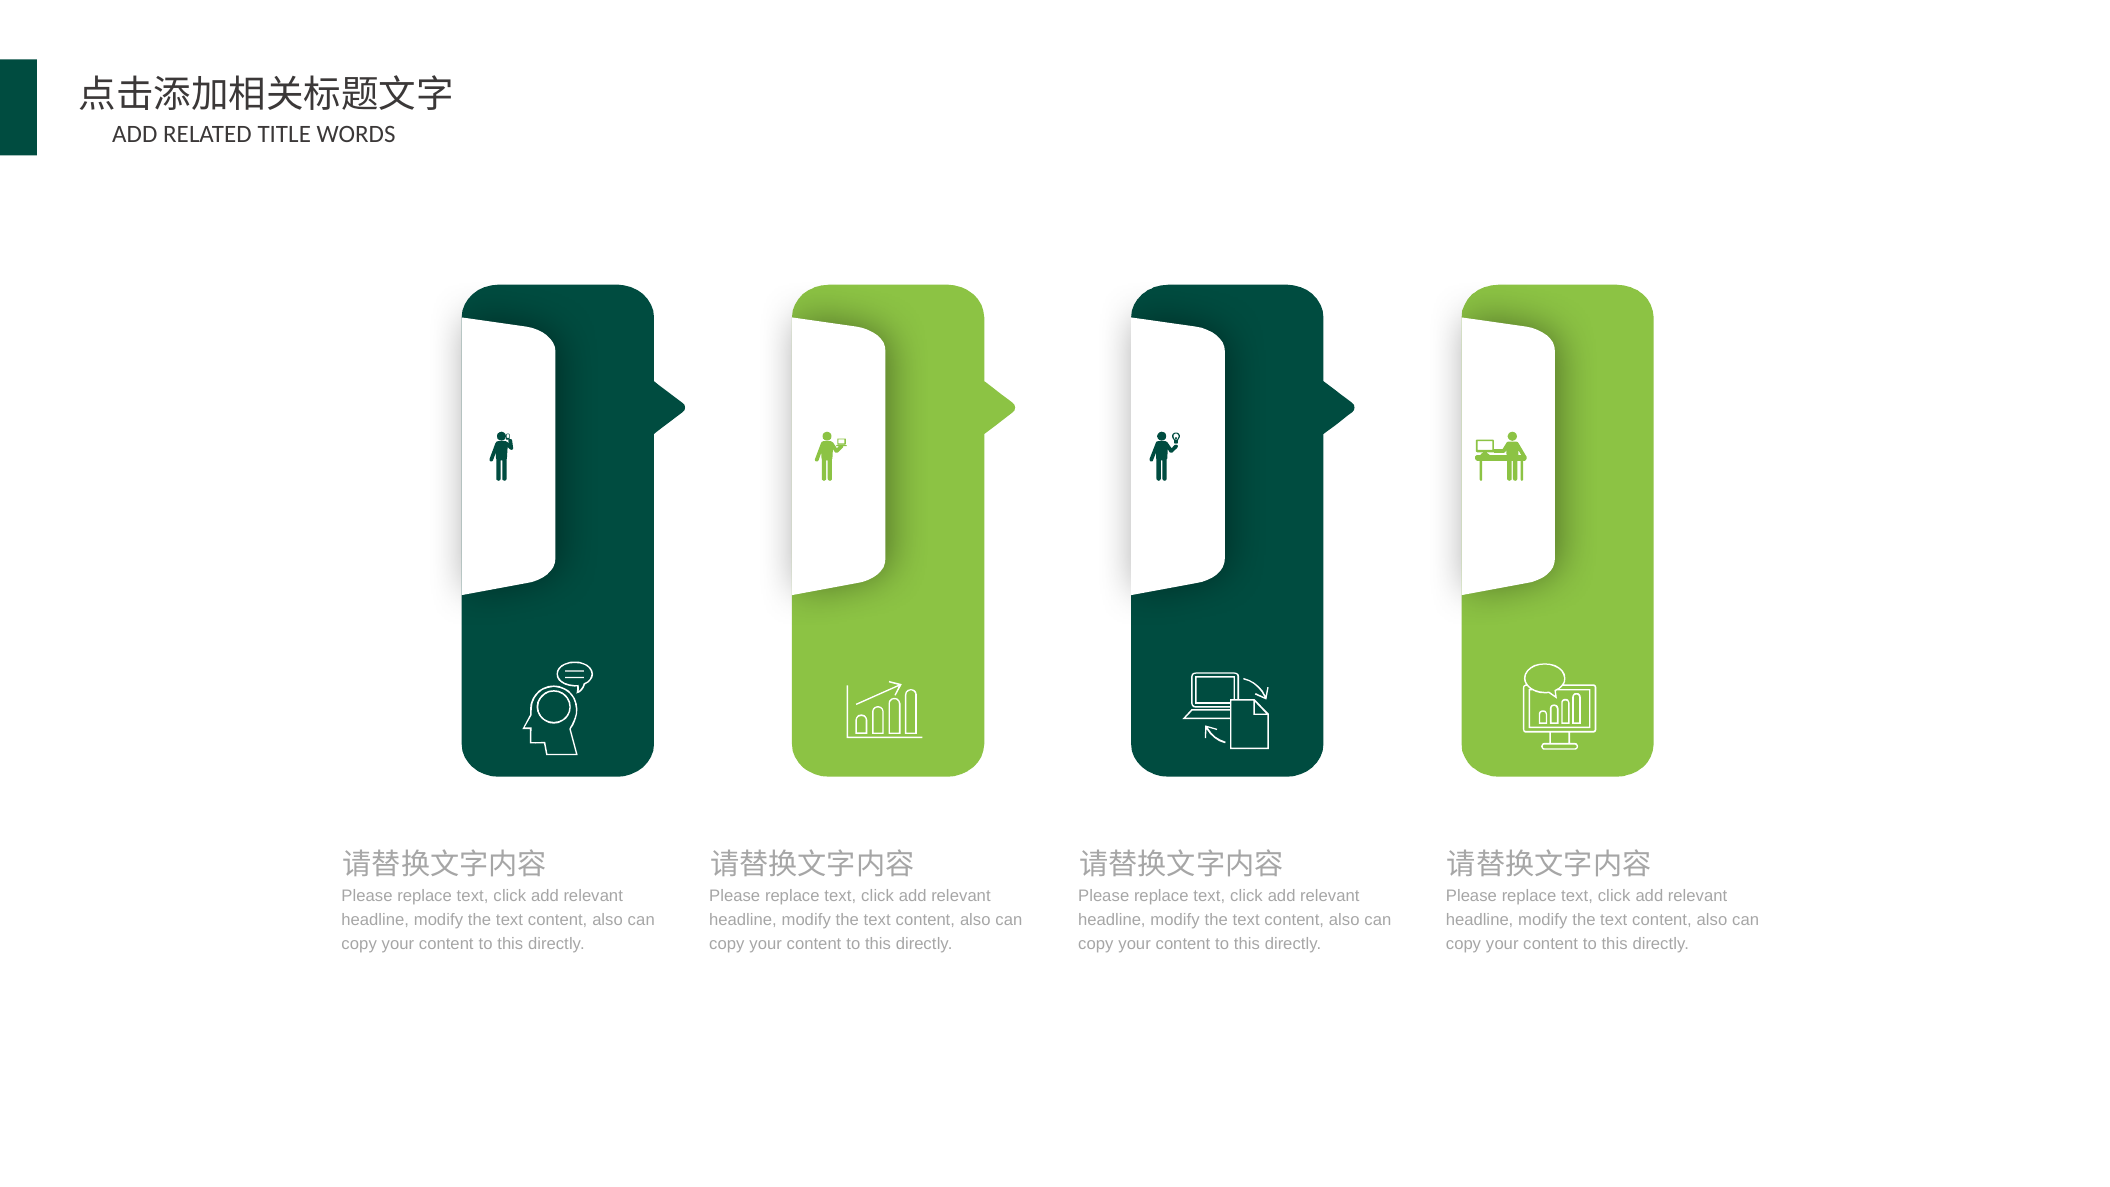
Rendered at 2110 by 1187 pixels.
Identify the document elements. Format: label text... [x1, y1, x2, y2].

text_box [791, 284, 1016, 661]
text_box [461, 284, 686, 777]
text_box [1131, 317, 1225, 596]
text_box 请替换文字内容 [1432, 831, 1667, 888]
text_box [794, 756, 982, 777]
text_box ADD RELATED TITLE WORDS [96, 109, 413, 156]
text_box [1133, 756, 1321, 777]
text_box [1461, 317, 1555, 596]
text_box Please replace text, click add relevant headline, modify the text content, also can copy your content to this directly. [694, 873, 1045, 960]
text_box [1131, 284, 1355, 661]
text_box [1461, 284, 1654, 777]
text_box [791, 317, 886, 596]
text_box 请替换文字内容 [695, 831, 930, 888]
text_box 请替换文字内容 [327, 831, 563, 888]
text_box 点击添加相关标题文字 [62, 61, 470, 123]
text_box 请替换文字内容 [1064, 831, 1299, 888]
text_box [522, 661, 1597, 756]
text_box Please replace text, click add relevant headline, modify the text content, also can copy your content to this directly. [1431, 873, 1782, 960]
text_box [461, 317, 556, 596]
text_box Please replace text, click add relevant headline, modify the text content, also can copy your content to this directly. [1063, 873, 1414, 960]
text_box Please replace text, click add relevant headline, modify the text content, also can copy your content to this directly. [326, 873, 677, 960]
